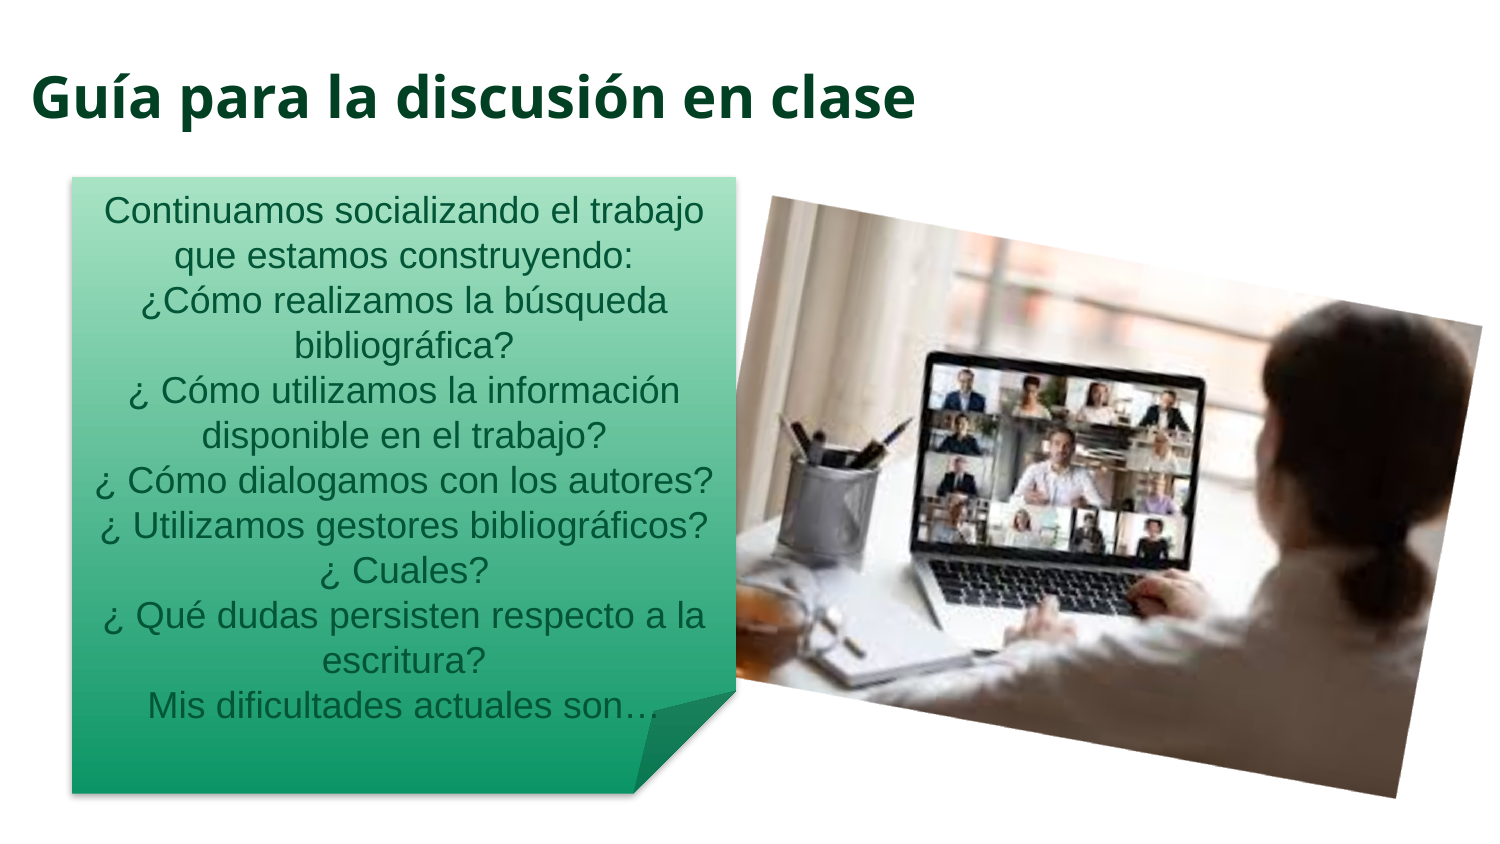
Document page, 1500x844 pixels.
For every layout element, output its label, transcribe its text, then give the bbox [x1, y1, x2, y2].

picture [721, 197, 1482, 798]
title Guía para la discusión en clase [0, 45, 1267, 140]
text_box Continuamos socializando el trabajo que estamos construyendo: ¿Cómo realizamos la búsqueda bibliográfica? ¿ Cómo utilizamos la información disponible en el trabajo? ¿ Cómo dialogamos con los autores? ¿ Utilizamos gestores bibliográficos? ¿ Cuales? ¿ Qué dudas persisten respecto a la escritura? Mis dificultades actuales son… [72, 177, 737, 794]
